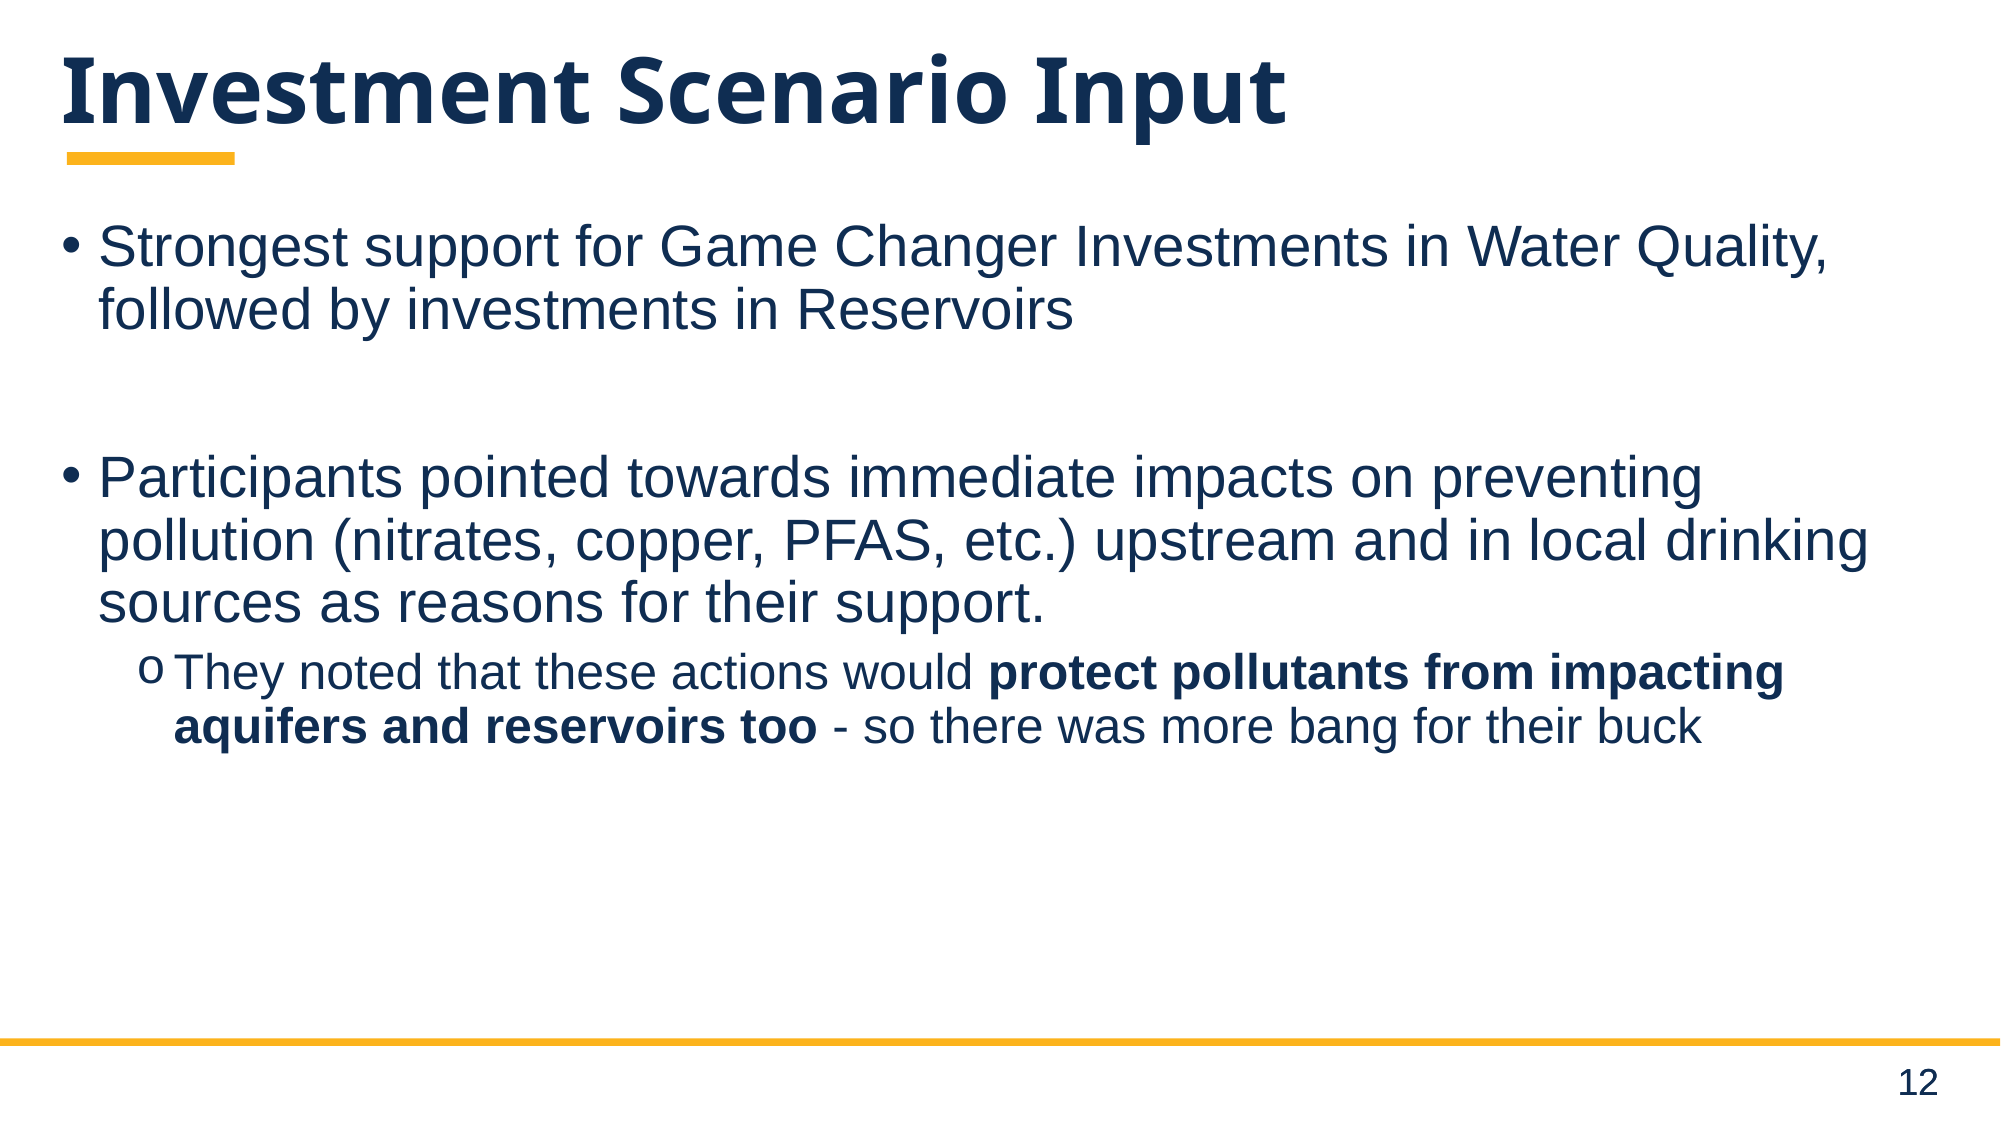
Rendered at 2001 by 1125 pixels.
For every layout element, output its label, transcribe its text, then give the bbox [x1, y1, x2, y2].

title Investment Scenario Input [46, 36, 1954, 165]
list Strongest support for Game Changer Investments in Water Quality, followed by investments in Reservoirs Participants pointed towards immediate impacts on preventing pollution (nitrates, copper, PFAS, etc.) upstream and in local drinking sources as reasons for their support. They noted that these actions would protect pollutants from impacting aquifers and reservoirs too - so there was more bang for their buck [46, 208, 1954, 1073]
